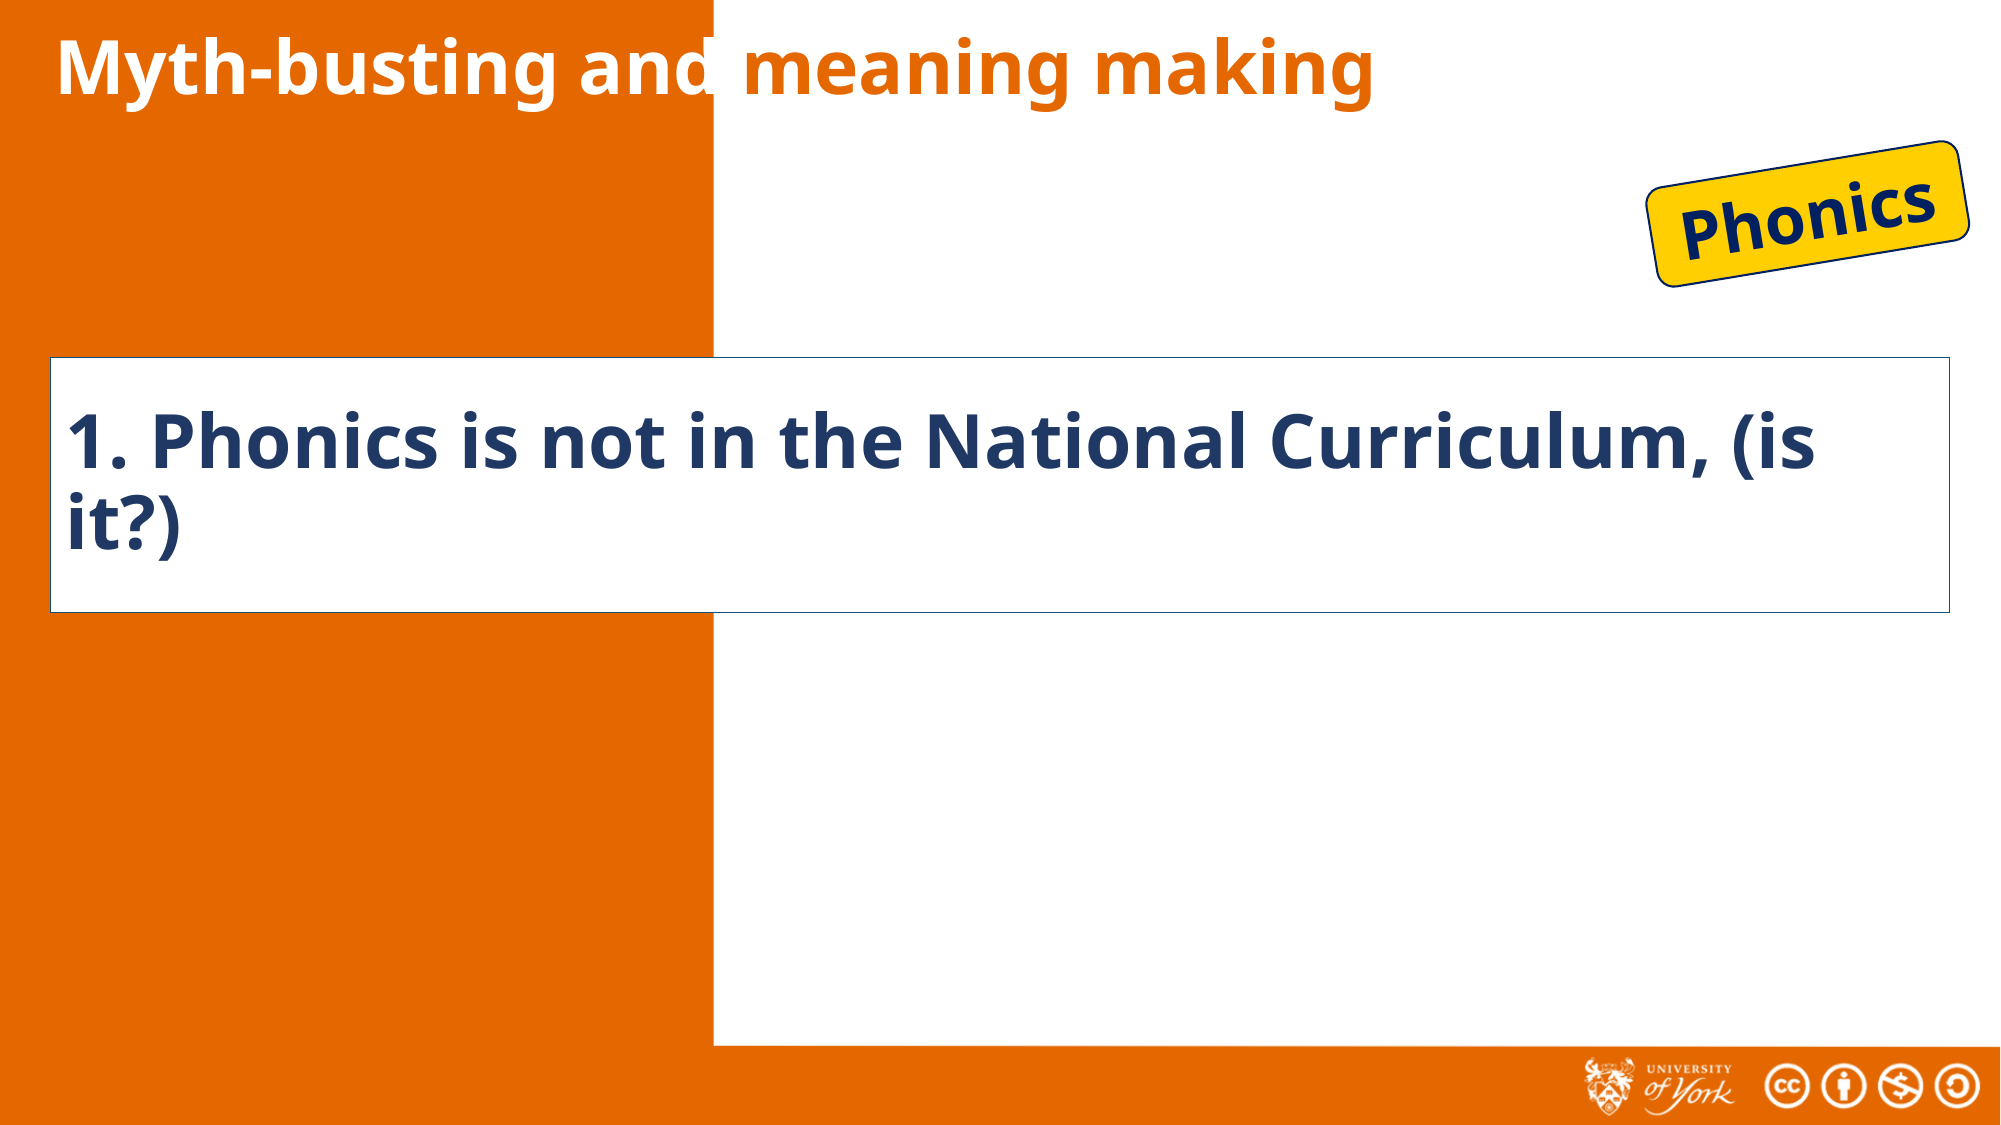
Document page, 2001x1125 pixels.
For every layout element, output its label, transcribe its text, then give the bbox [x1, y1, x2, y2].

text_box [0, 0, 715, 1125]
picture [715, 0, 2001, 1125]
title Myth-busting and meaning making [39, 0, 1765, 179]
text_box Phonics [1645, 140, 1971, 288]
text_box 1. Phonics is not in the National Curriculum, (is it?) [50, 357, 1950, 613]
